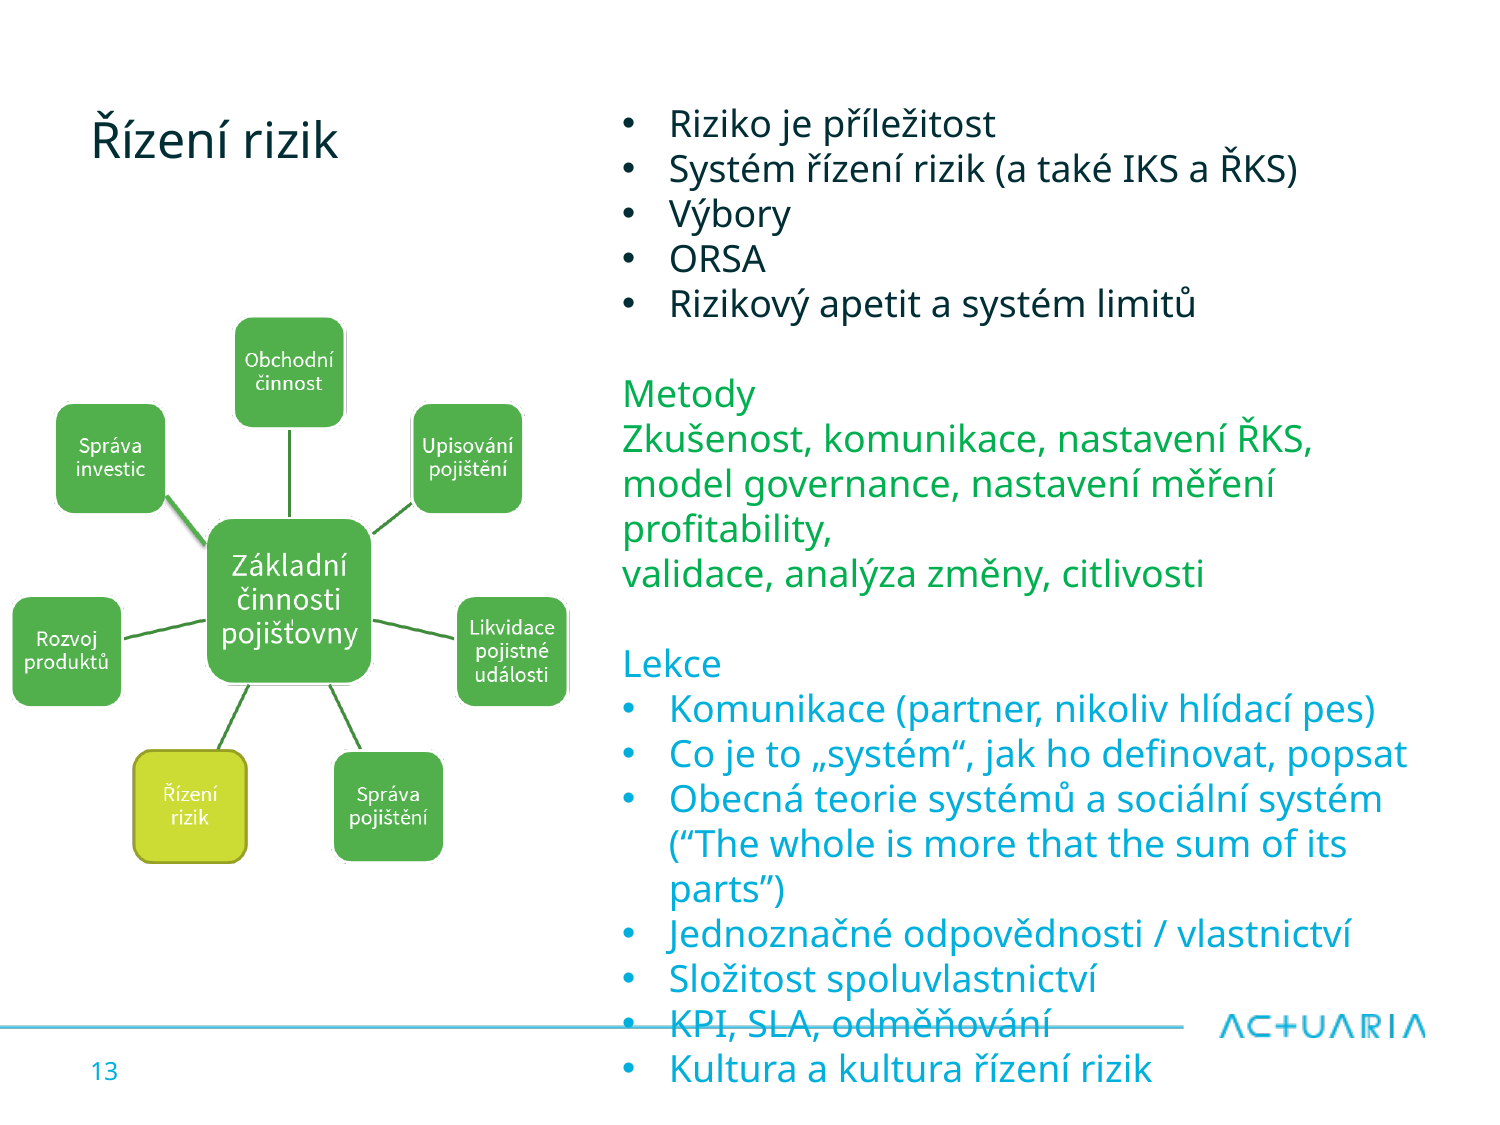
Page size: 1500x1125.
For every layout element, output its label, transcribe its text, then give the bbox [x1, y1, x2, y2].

slide_number 13 [75, 1042, 425, 1103]
text_box Riziko je příležitost Systém řízení rizik (a také IKS a ŘKS) Výbory ORSA Rizikový apetit a systém limitů Metody Zkušenost, komunikace, nastavení ŘKS, model governance, nastavení měření profitability, validace, analýza změny, citlivosti Lekce Komunikace (partner, nikoliv hlídací pes) Co je to „systém“, jak ho definovat, popsat Obecná teorie systémů a sociální systém (“The whole is more that the sum of its parts”) Jednoznačné odpovědnosti / vlastnictví Složitost spoluvlastnictví KPI, SLA, odměňování Kultura a kultura řízení rizik [607, 92, 1425, 1125]
title Řízení rizik [75, 45, 1425, 233]
picture [9, 314, 574, 865]
